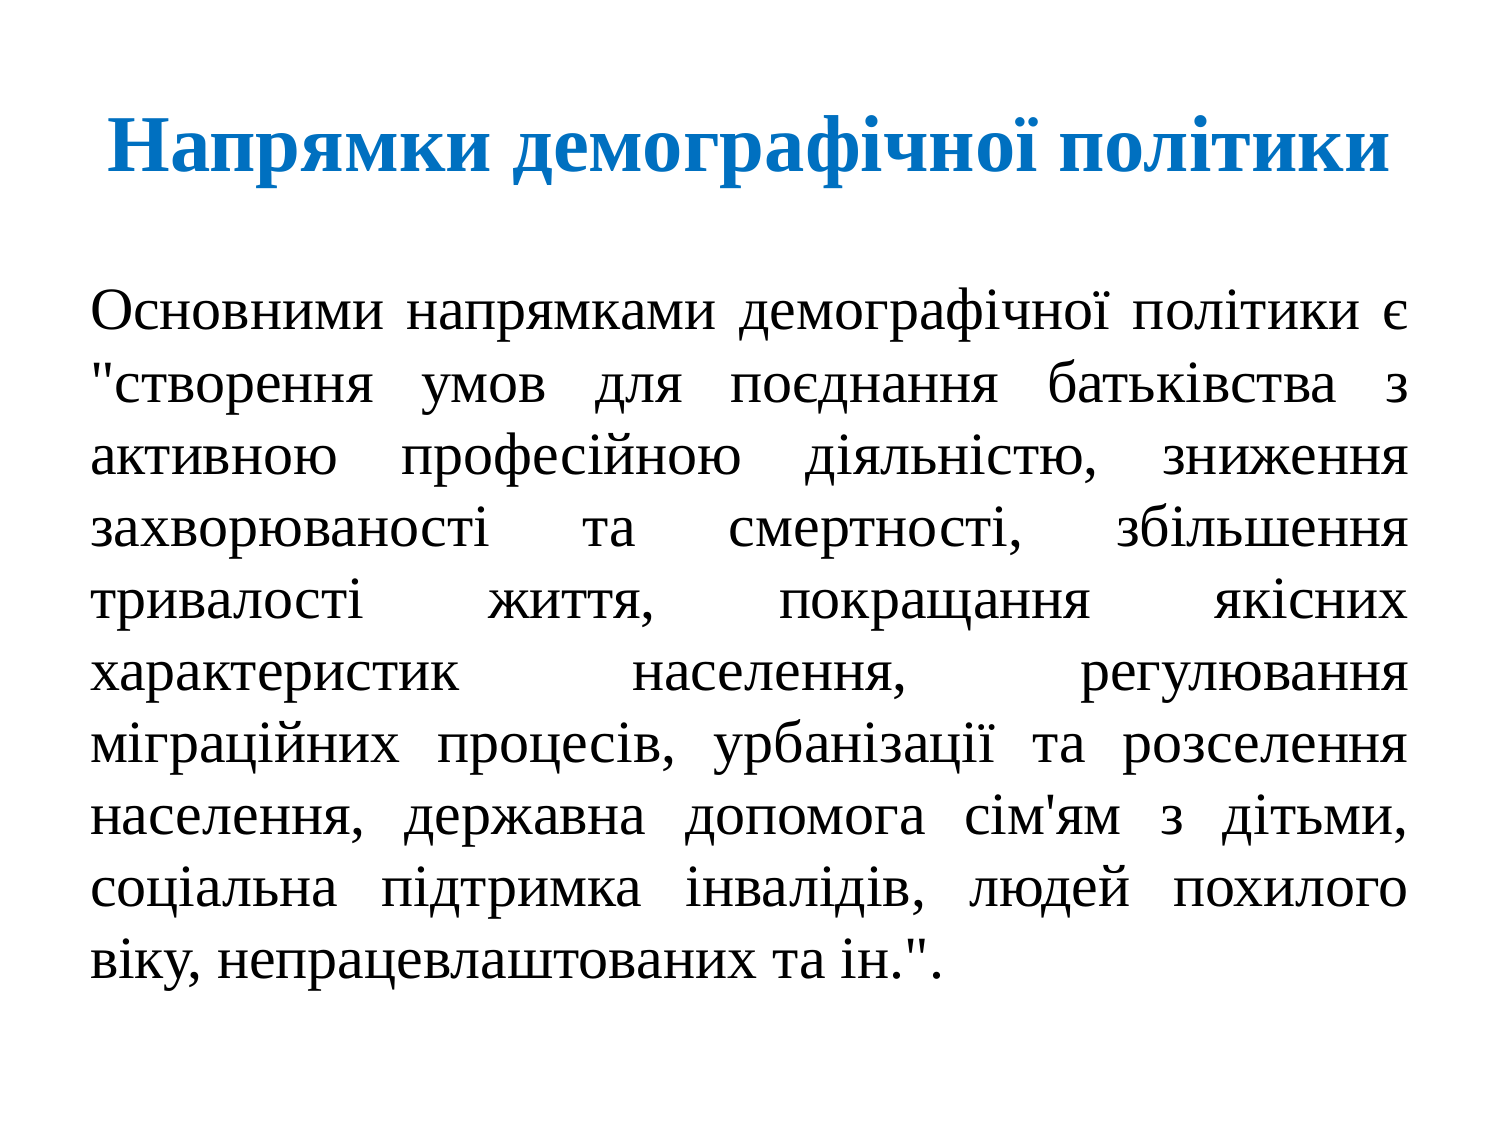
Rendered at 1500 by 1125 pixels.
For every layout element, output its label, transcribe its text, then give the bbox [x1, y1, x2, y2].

list Основними напрямками демографічної політики є "створення умов для поєднання батьківства з активною професійною діяльністю, зниження захворюваності та смертності, збільшення тривалості життя, покращання якісних характеристик населення, регулювання міграційних процесів, урбанізації та розселення населення, державна допомога сім'ям з дітьми, соціальна підтримка інвалідів, людей похилого віку, непрацевлаштованих та ін.". [75, 262, 1425, 1005]
title Напрямки демографічної політики [75, 45, 1425, 233]
